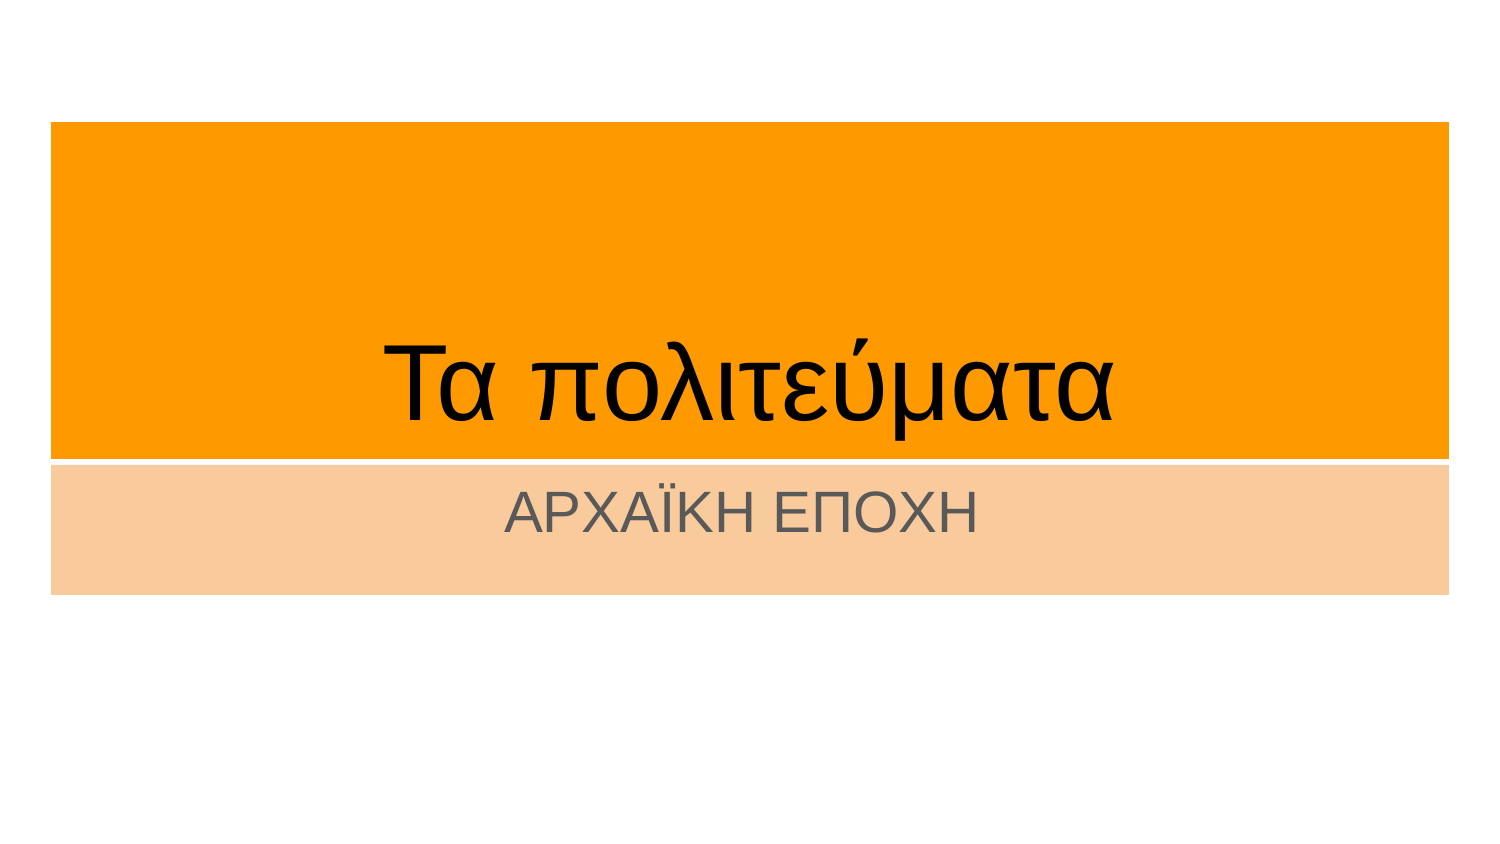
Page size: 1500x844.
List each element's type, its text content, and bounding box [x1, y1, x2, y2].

title Τα πολιτεύματα [51, 122, 1449, 459]
subtitle ΑΡΧΑΪΚΗ ΕΠΟΧΗ [51, 464, 1449, 595]
